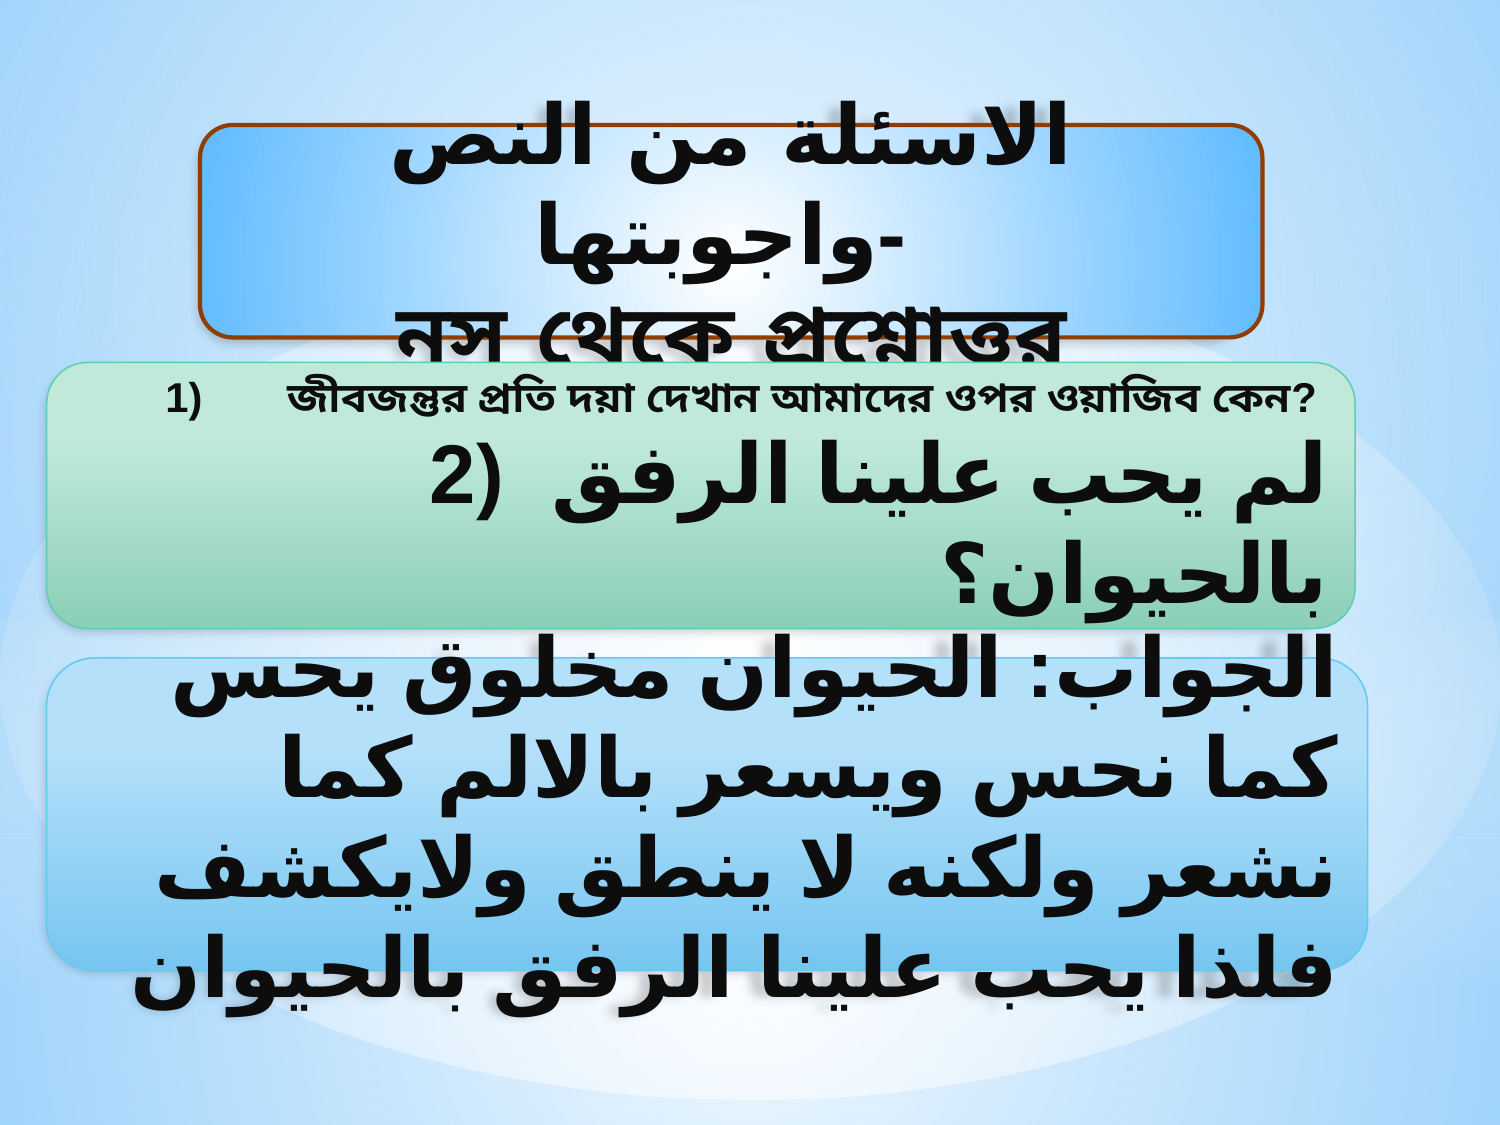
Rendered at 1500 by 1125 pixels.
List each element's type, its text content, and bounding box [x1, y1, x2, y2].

text_box জীবজন্তুর প্রতি দয়া দেখান আমাদের ওপর ওয়াজিব কেন? لم یحب علینا الرفق بالحیوان؟ [45, 361, 1356, 630]
text_box الجواب: الحیوان مخلوق یحس کما نحس ویسعر بالالم کما نشعر ولکنه لا ینطق ولایکشف فلذا یحب علینا الرفق بالحیوان [45, 657, 1369, 972]
text_box الاسئلة من النص واجوبتها- নস থেকে প্রশ্নোত্তর [197, 122, 1265, 340]
